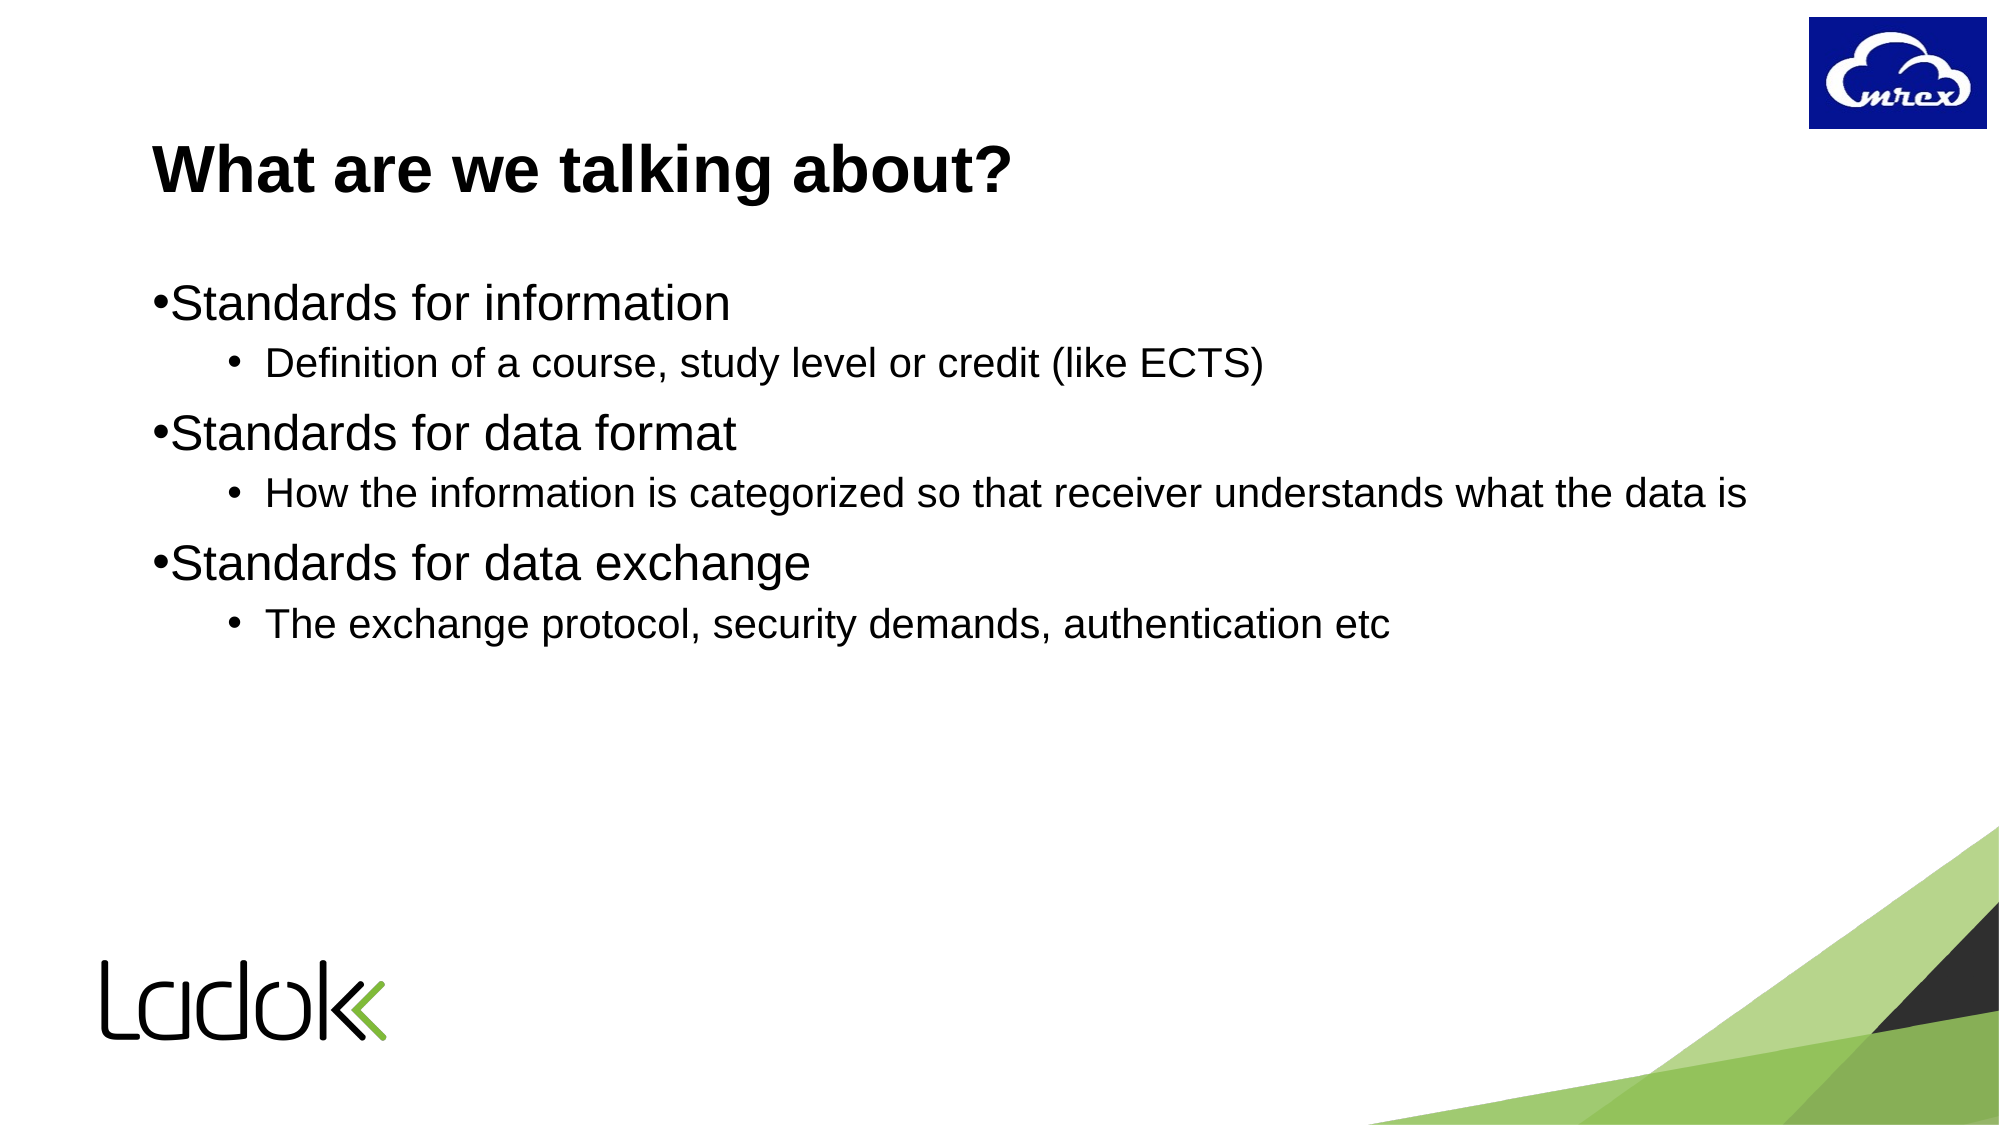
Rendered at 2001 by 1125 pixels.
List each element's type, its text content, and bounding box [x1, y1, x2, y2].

list Standards for information Definition of a course, study level or credit (like ECTS) Standards for data format How the information is categorized so that receiver understands what the data is Standards for data exchange The exchange protocol, security demands, authentication etc [137, 269, 1798, 909]
picture [101, 960, 388, 1042]
picture [1809, 17, 1987, 129]
title What are we talking about? [137, 111, 1863, 232]
picture [1161, 804, 2000, 1125]
